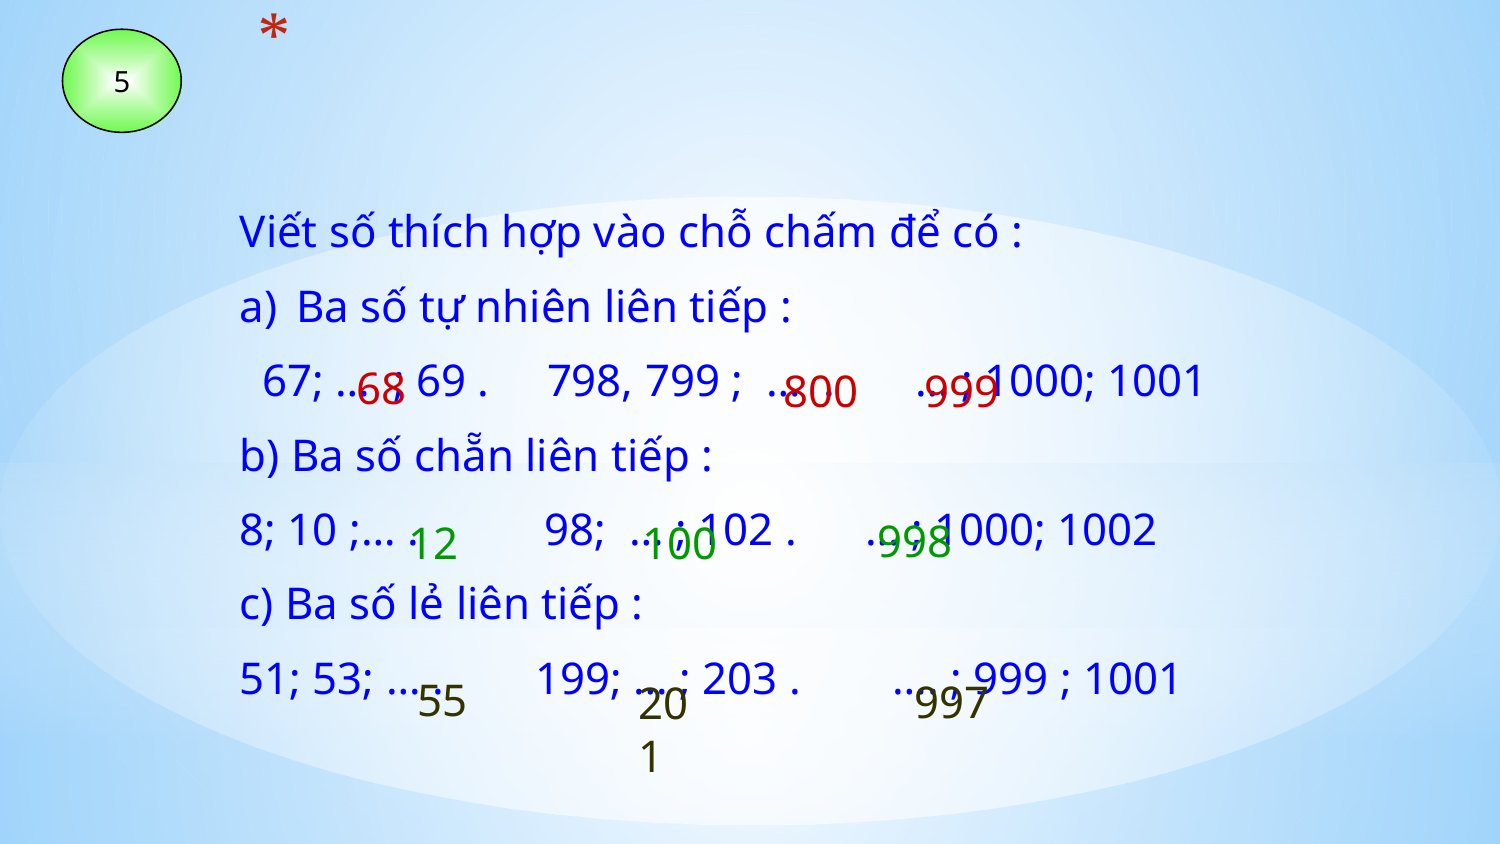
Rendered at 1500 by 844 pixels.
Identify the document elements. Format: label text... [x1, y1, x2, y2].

text_box 997 [899, 667, 1004, 735]
text_box Viết số thích hợp vào chỗ chấm để có : Ba số tự nhiên liên tiếp : 67; … ; 69 . 798, 799 ; … . … ; 1000; 1001 b) Ba số chẵn liên tiếp : 8; 10 ;… . 98; … ; 102 . … ; 1000; 1002 c) Ba số lẻ liên tiếp : 51; 53; … . 199; … ; 203 . …. ; 999 ; 1001 [225, 196, 1475, 785]
text_box 800 [768, 356, 882, 424]
title [243, 0, 1258, 162]
text_box 201 [623, 668, 727, 789]
text_box 68 [342, 353, 464, 421]
text_box 55 [403, 665, 497, 733]
text_box 999 [909, 356, 1032, 424]
text_box 5 [62, 29, 182, 133]
text_box 100 [628, 507, 741, 576]
text_box 998 [862, 506, 985, 574]
text_box 12 [393, 507, 497, 576]
